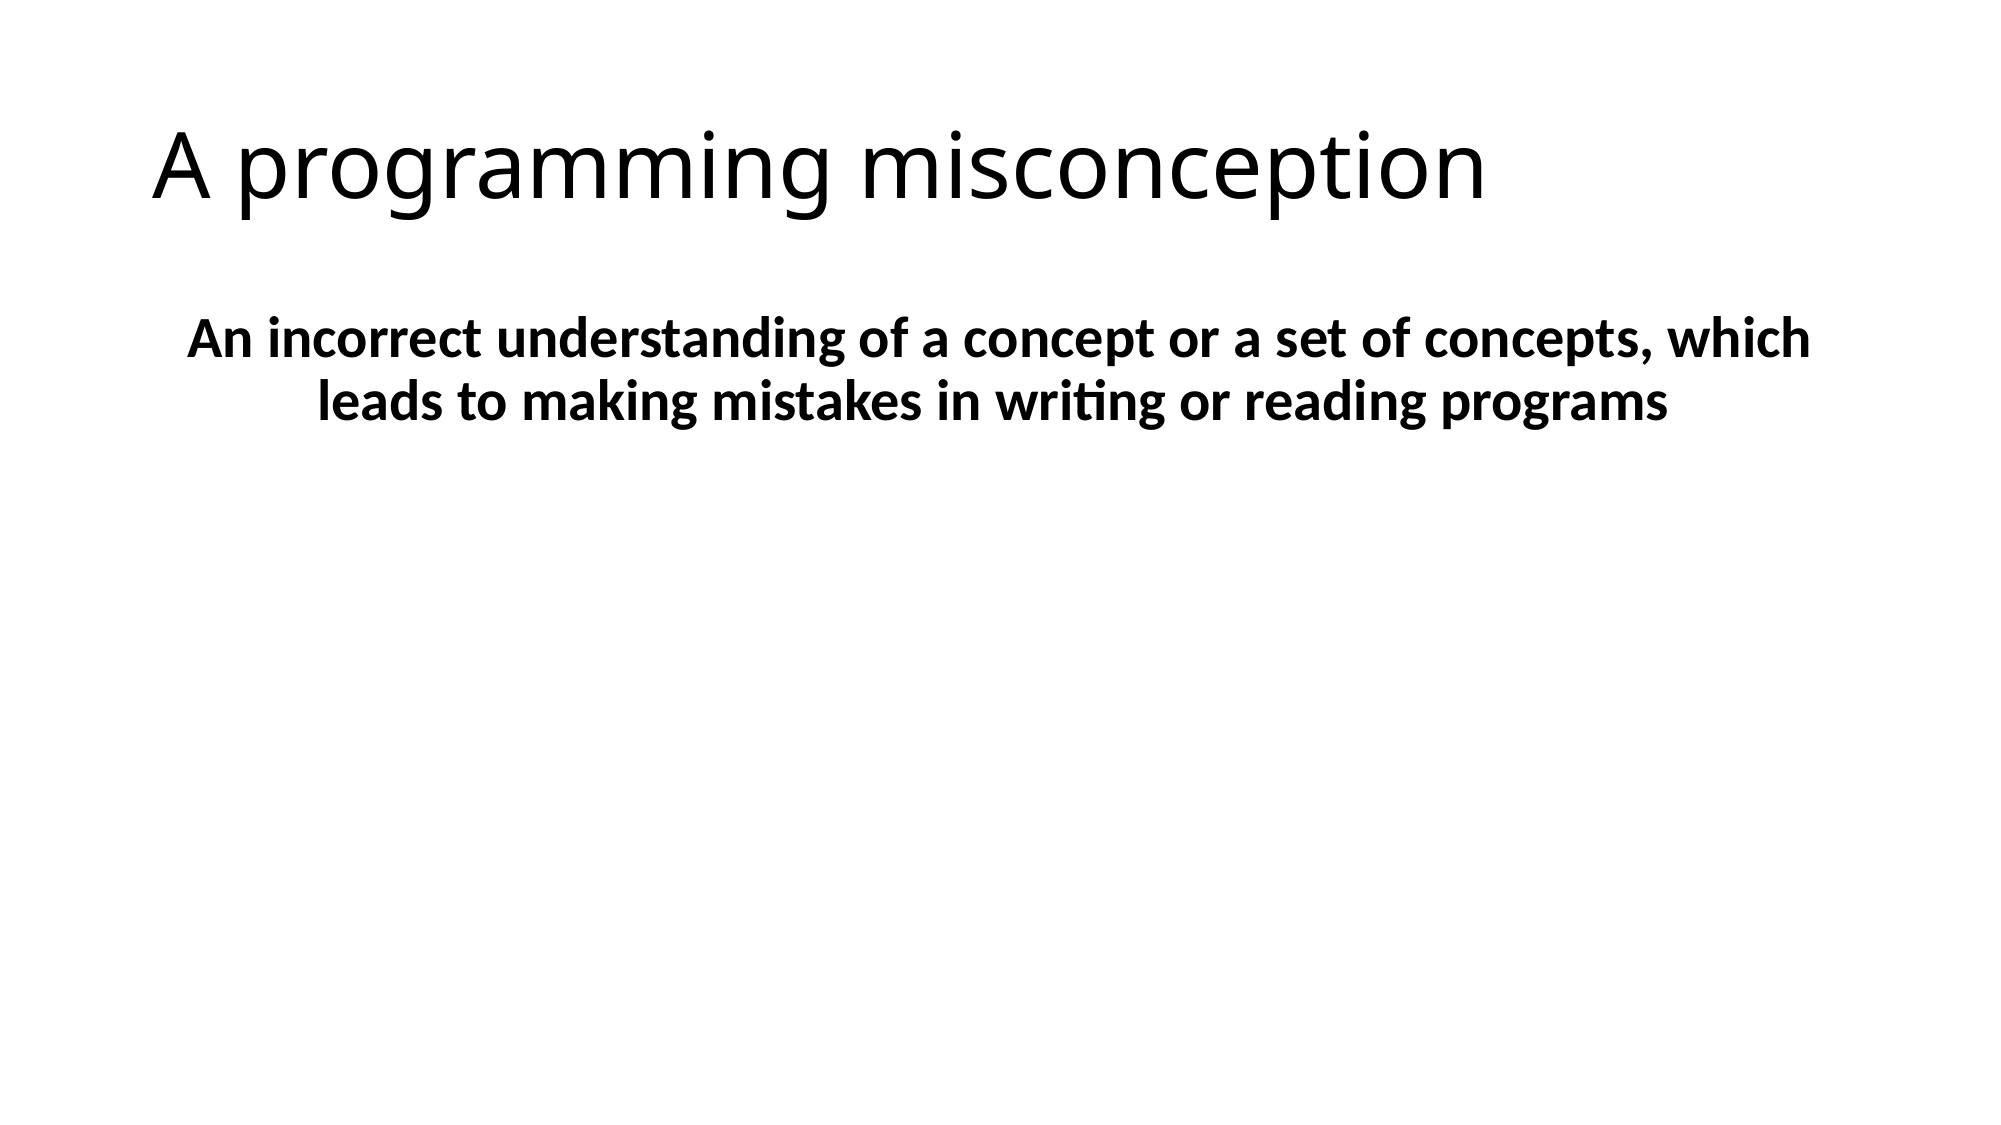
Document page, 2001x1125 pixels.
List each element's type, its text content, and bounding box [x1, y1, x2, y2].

title A programming misconception [137, 59, 1863, 278]
list An incorrect understanding of a concept or a set of concepts, which leads to making mistakes in writing or reading programs [137, 299, 1863, 599]
